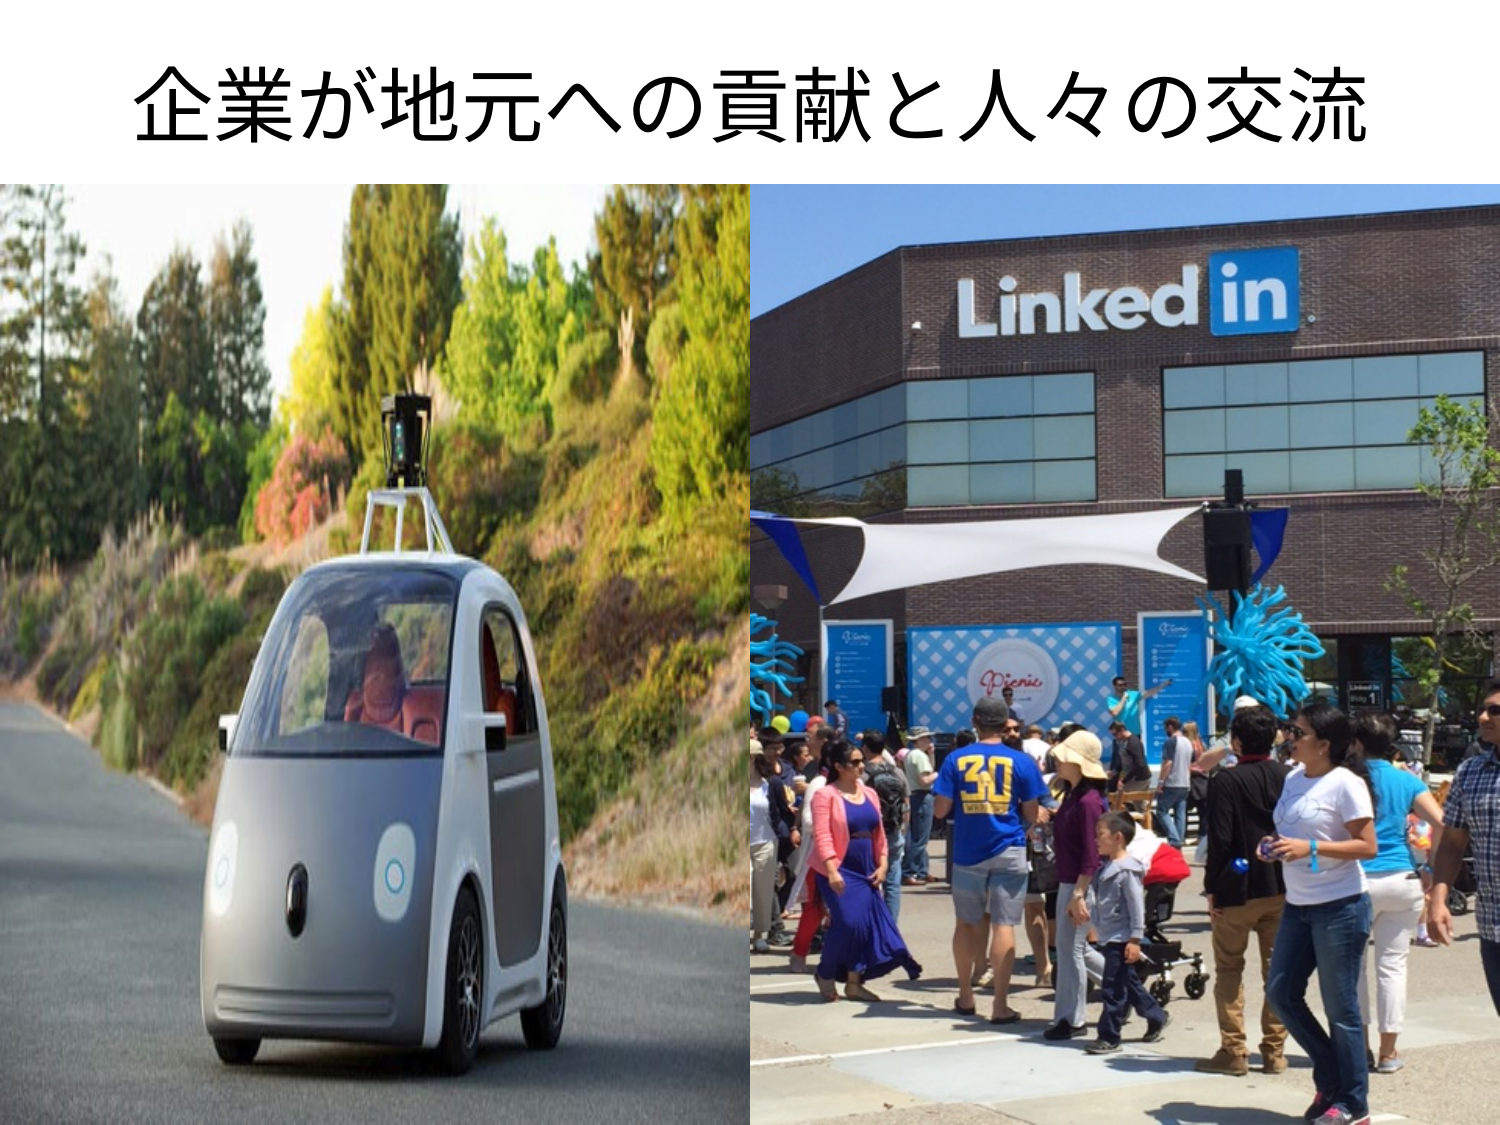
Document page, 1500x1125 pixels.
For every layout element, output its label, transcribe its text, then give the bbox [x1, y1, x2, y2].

picture [0, 184, 1500, 1125]
title 企業が地元への貢献と人々の交流 [75, 45, 1425, 161]
